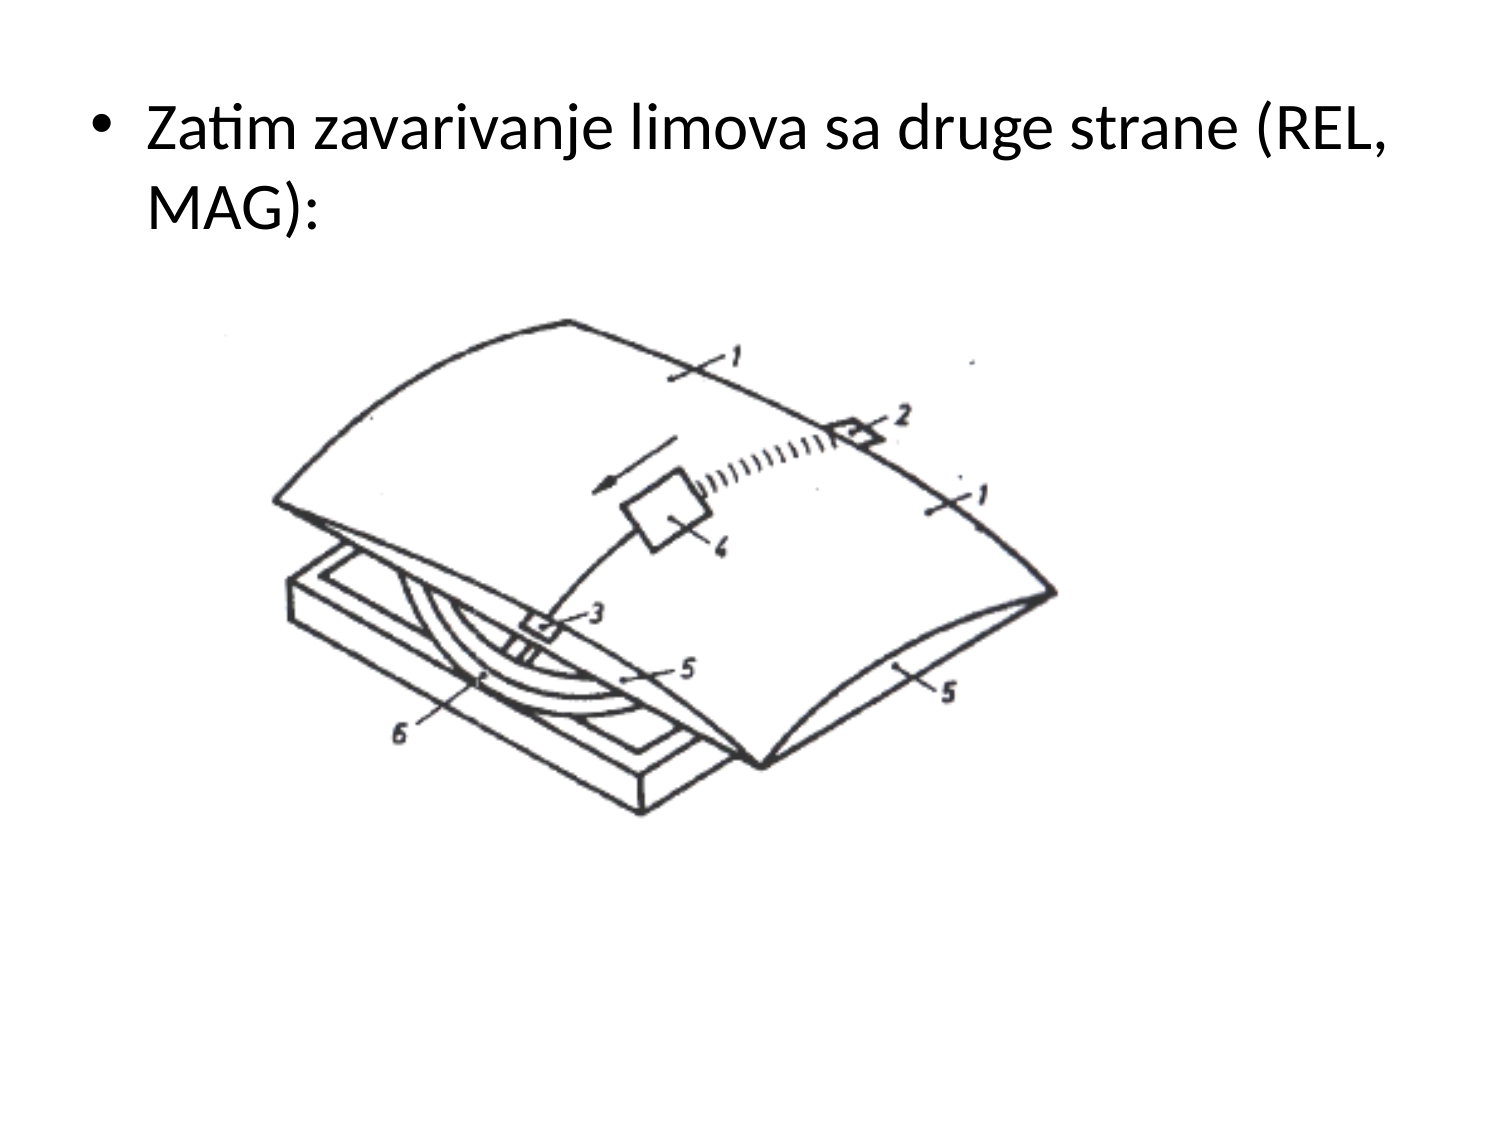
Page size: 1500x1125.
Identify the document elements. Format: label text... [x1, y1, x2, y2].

list Zatim zavarivanje limova sa druge strane (REL, MAG): [75, 75, 1425, 1005]
picture [146, 287, 1276, 838]
